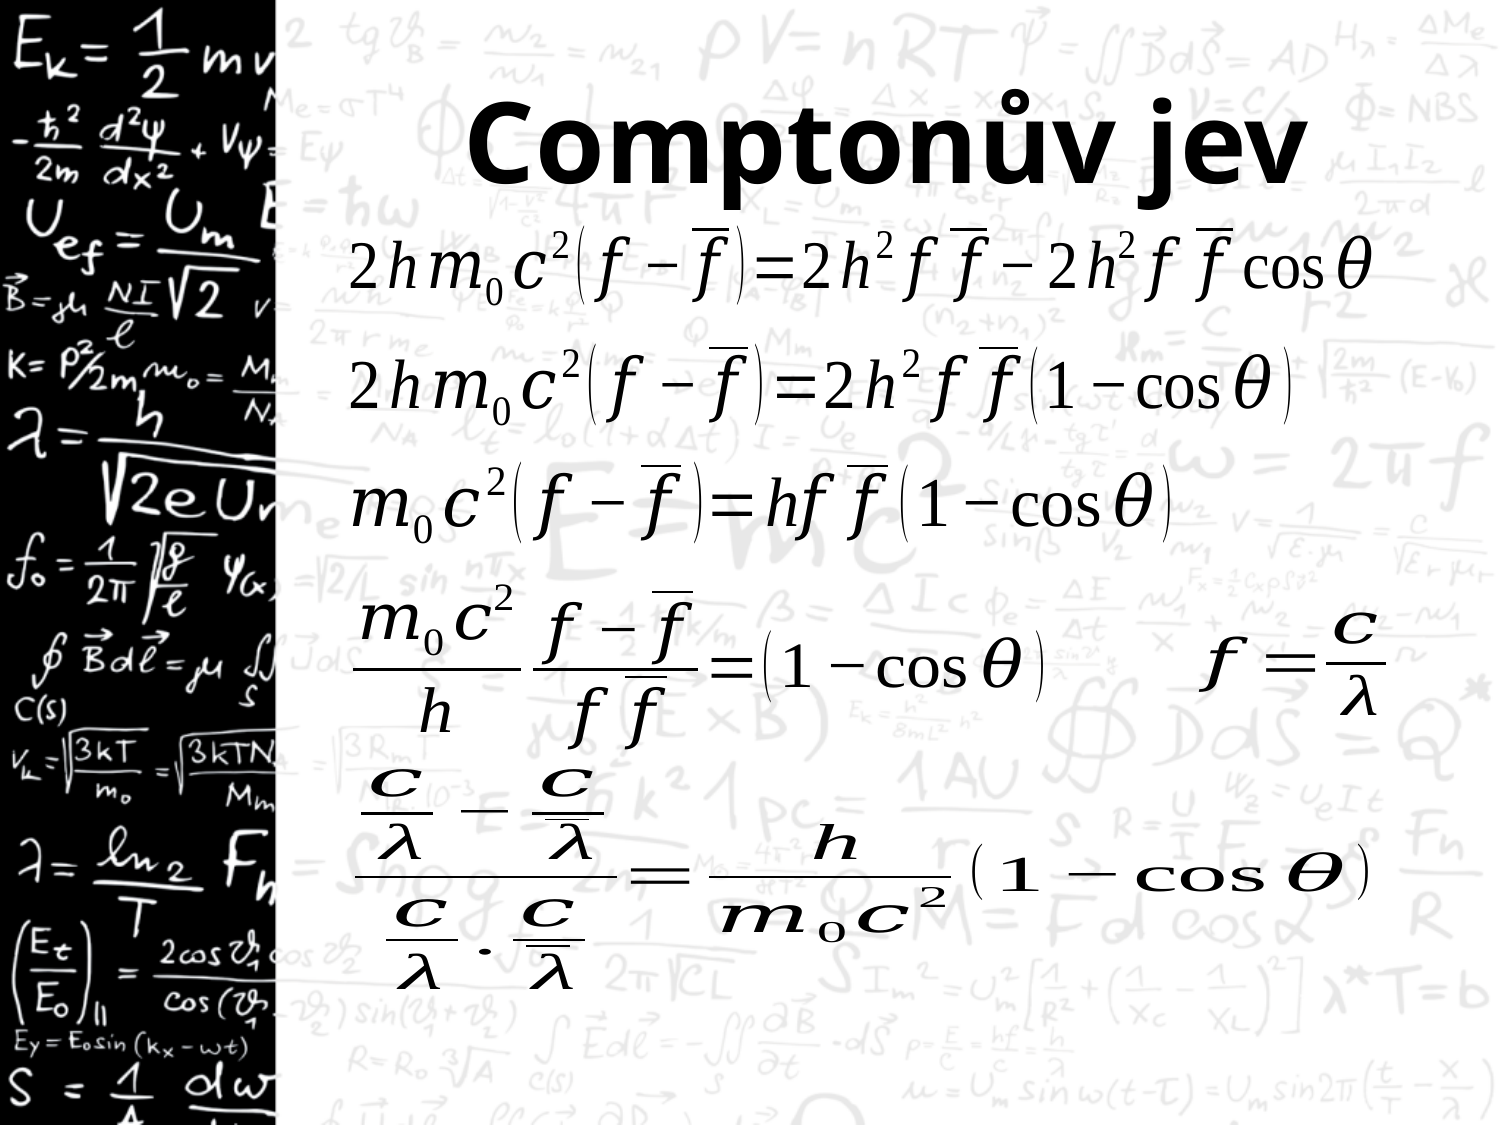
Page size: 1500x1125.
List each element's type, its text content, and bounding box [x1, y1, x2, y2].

title Comptonův jev [312, 45, 1461, 233]
picture [0, 0, 1500, 1125]
